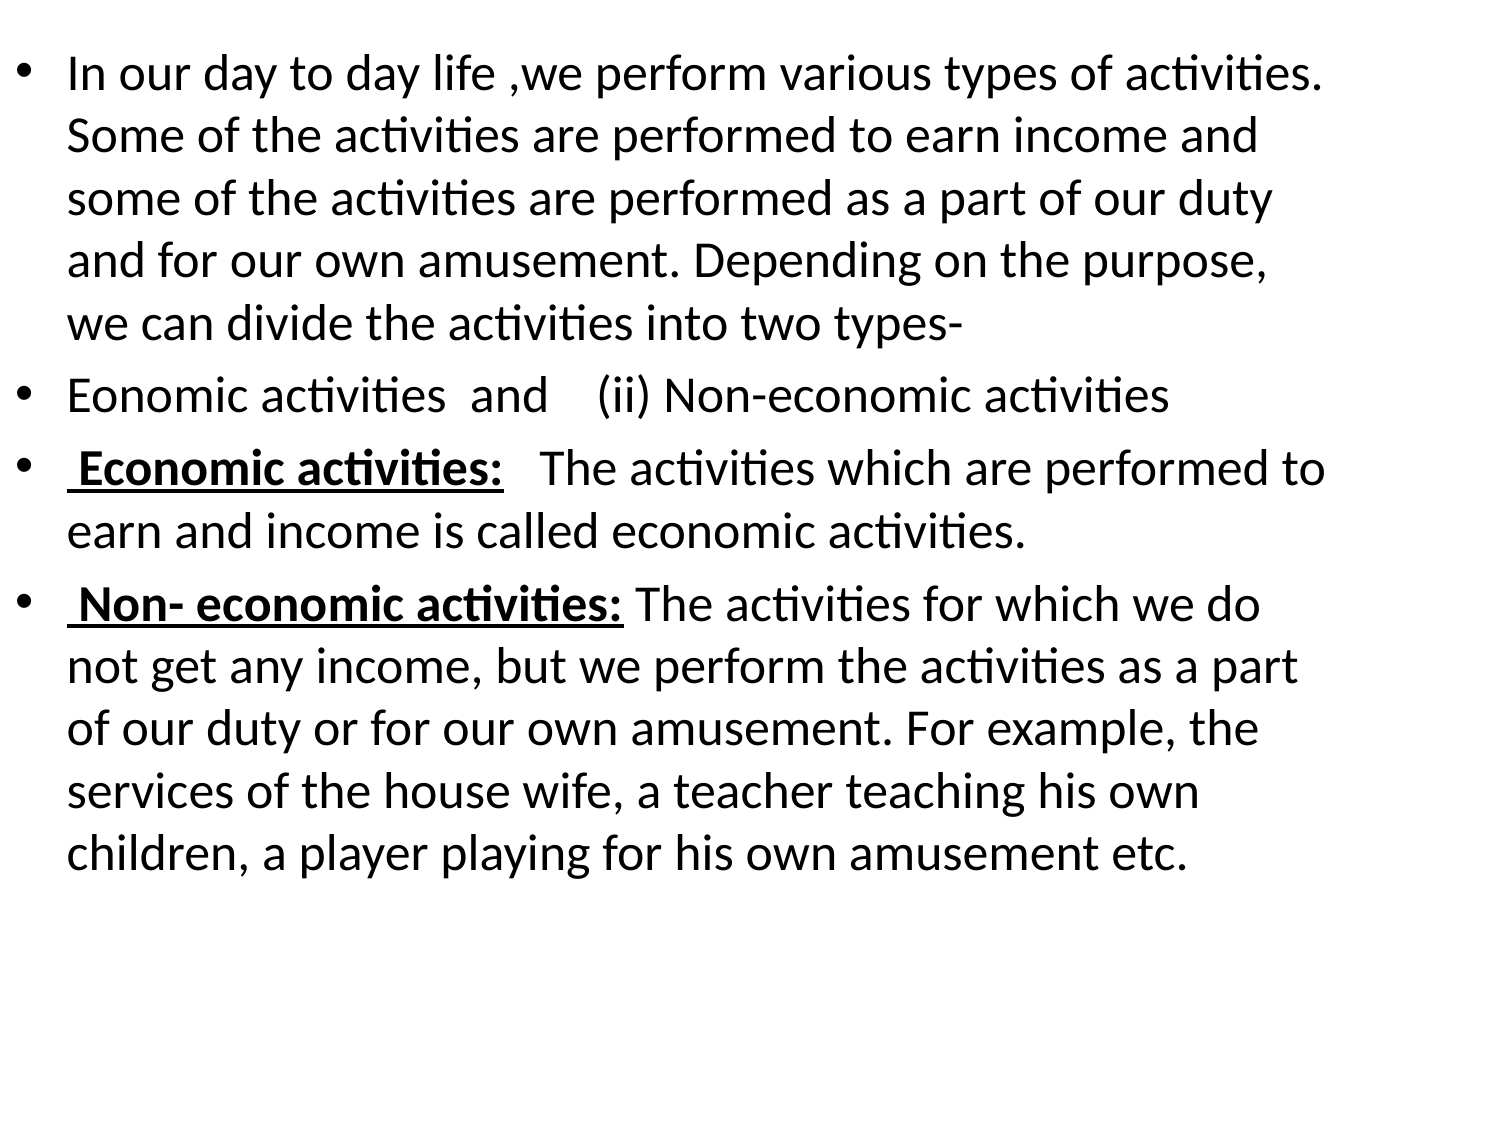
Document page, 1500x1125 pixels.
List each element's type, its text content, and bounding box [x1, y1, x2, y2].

list In our day to day life ,we perform various types of activities. Some of the activities are performed to earn income and some of the activities are performed as a part of our duty and for our own amusement. Depending on the purpose, we can divide the activities into two types- Eonomic activities and (ii) Non-economic activities Economic activities: The activities which are performed to earn and income is called economic activities. Non- economic activities: The activities for which we do not get any income, but we perform the activities as a part of our duty or for our own amusement. For example, the services of the house wife, a teacher teaching his own children, a player playing for his own amusement etc. [0, 30, 1350, 1005]
